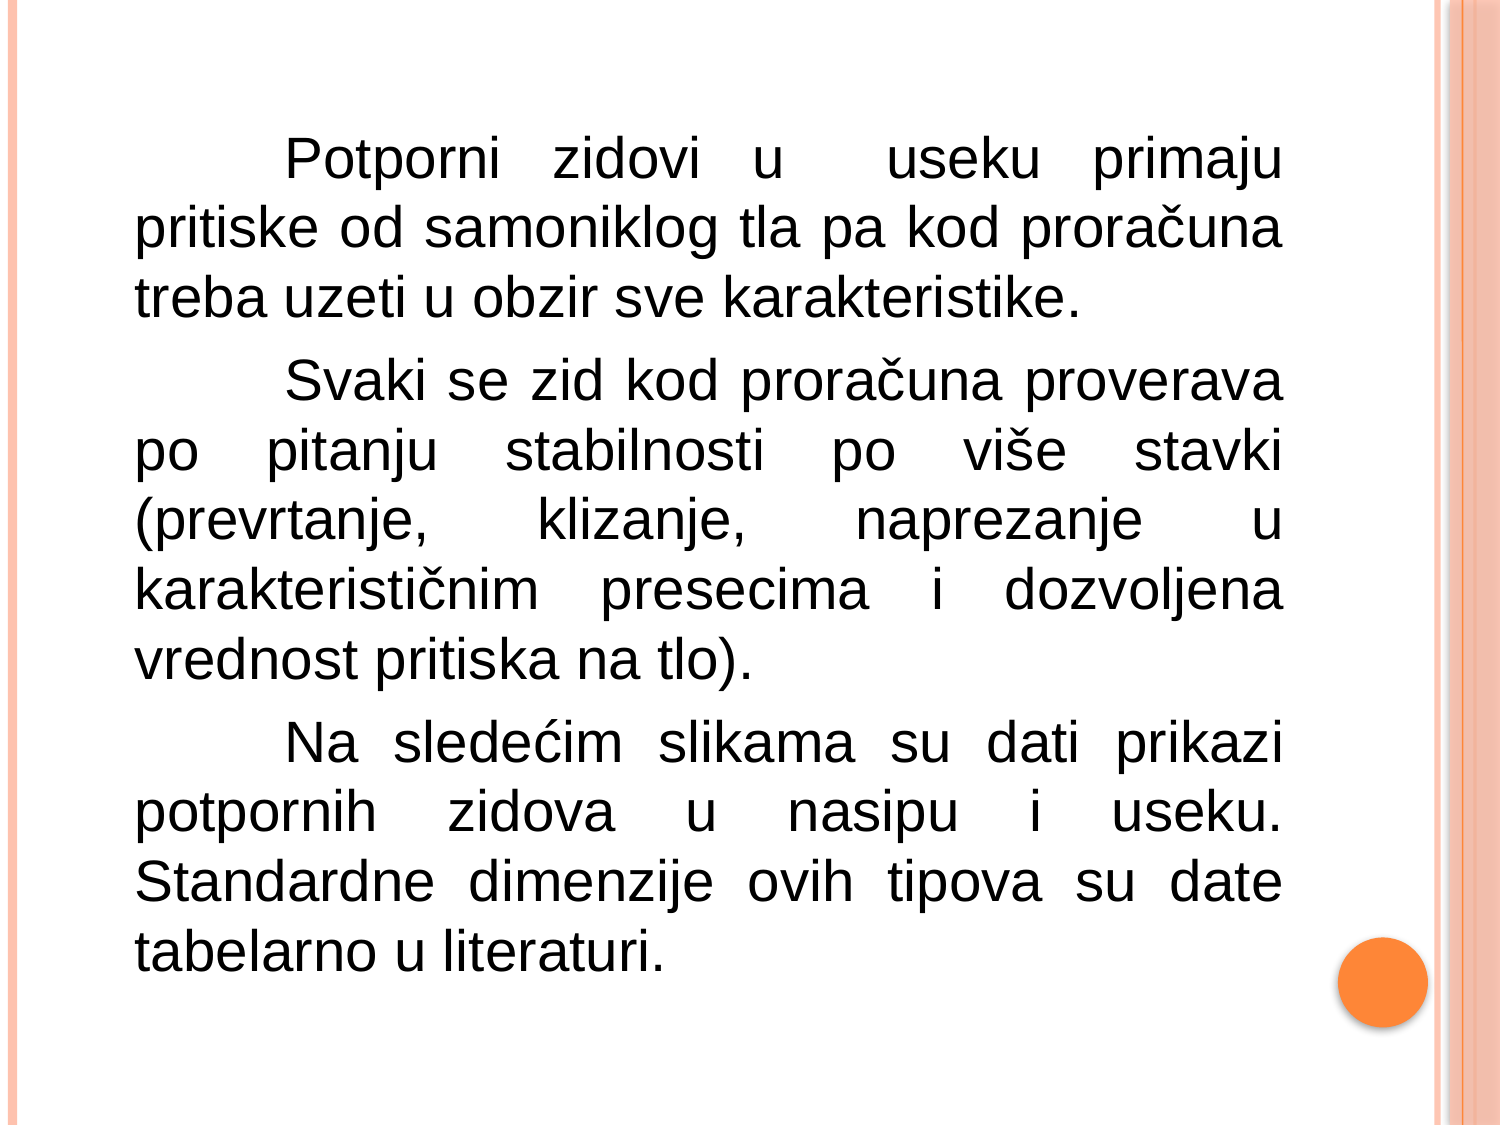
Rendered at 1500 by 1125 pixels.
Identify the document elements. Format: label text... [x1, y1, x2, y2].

list Potporni zidovi u useku primaju pritiske od samoniklog tla pa kod proračuna treba uzeti u obzir sve karakteristike. Svaki se zid kod proračuna proverava po pitanju stabilnosti po više stavki (prevrtanje, klizanje, naprezanje u karakterističnim presecima i dozvoljena vrednost pritiska na tlo). Na sledećim slikama su dati prikazi potpornih zidova u nasipu i useku. Standardne dimenzije ovih tipova su date tabelarno u literaturi. [75, 112, 1300, 1038]
